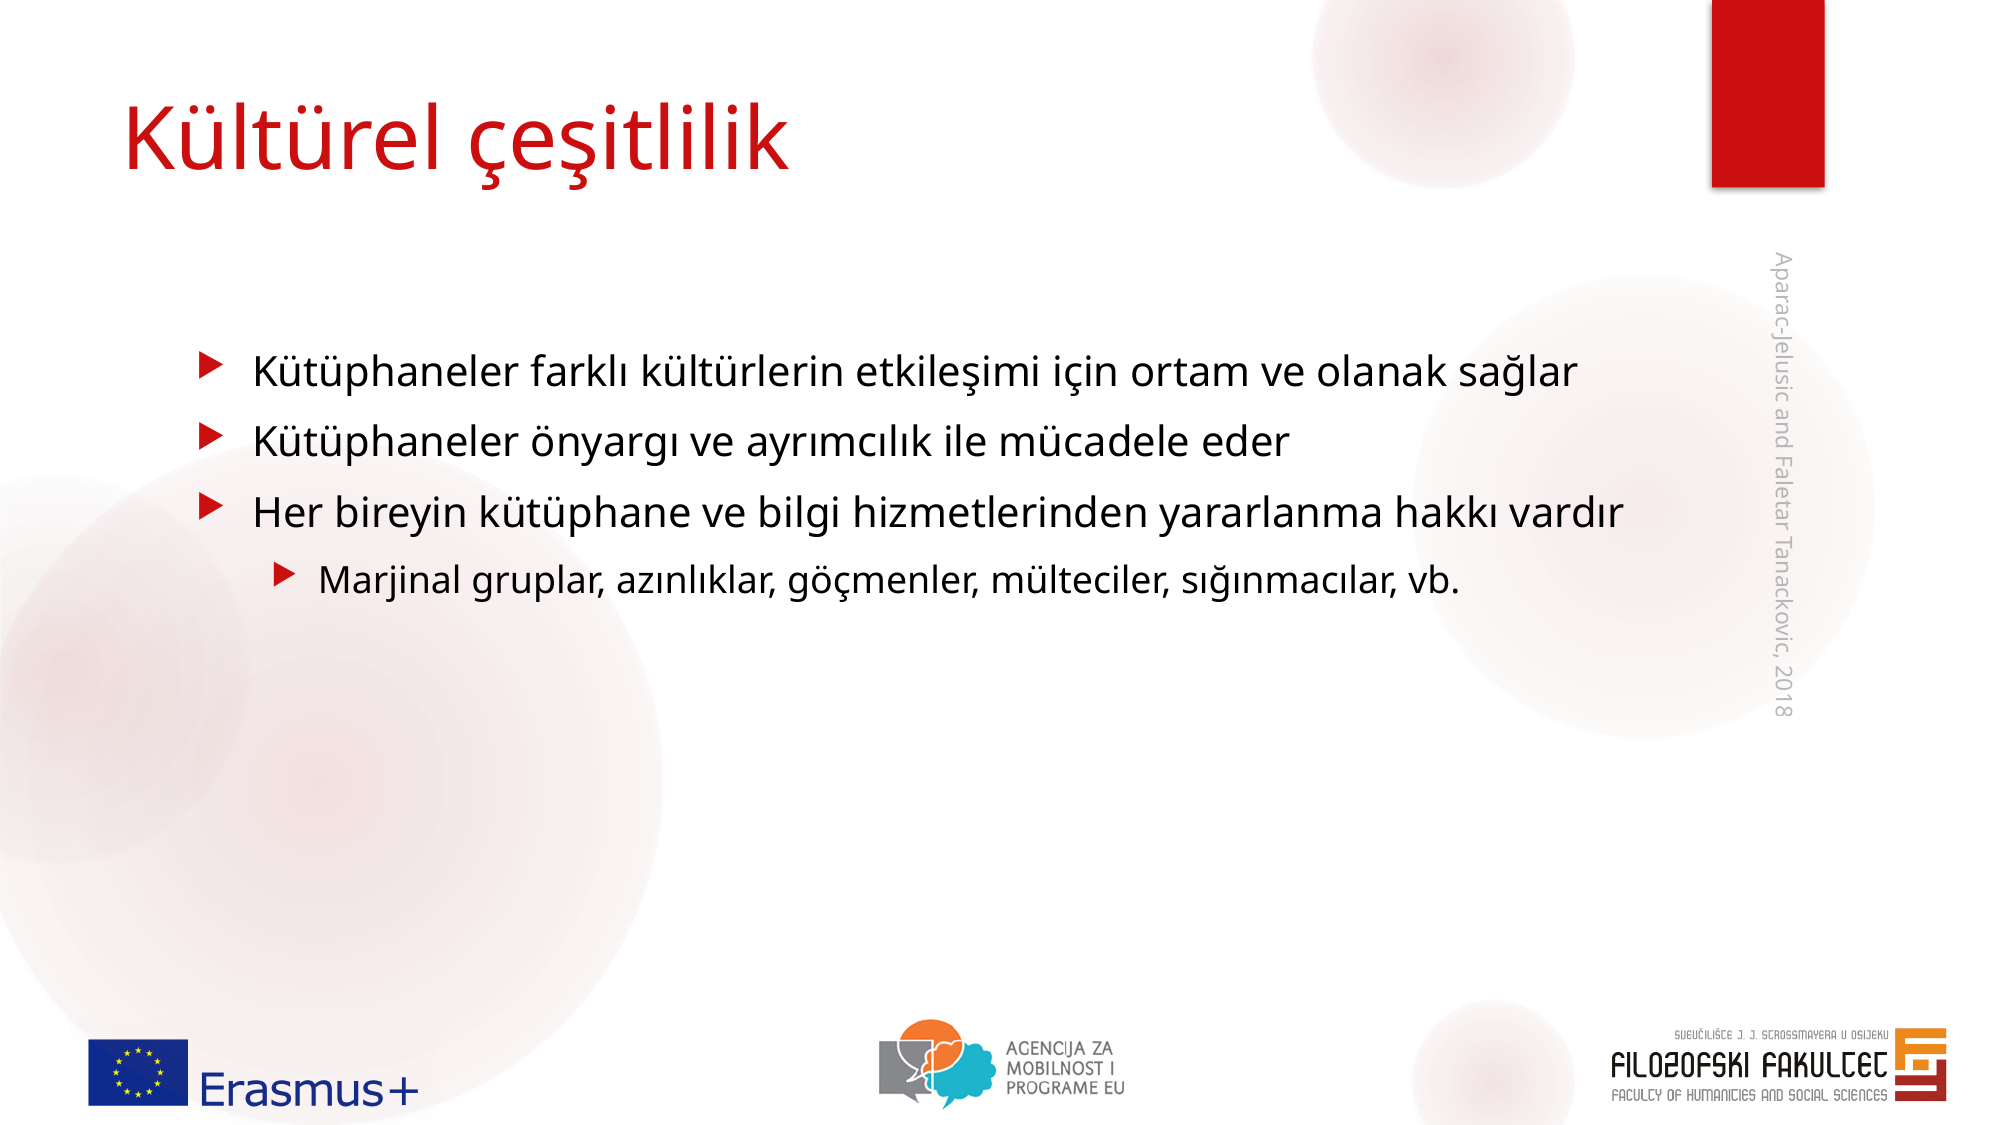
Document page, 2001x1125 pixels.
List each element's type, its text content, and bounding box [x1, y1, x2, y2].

picture [69, 1020, 437, 1125]
footer Aparac-Jelusic and Faletar Tanackovic, 2018 [1760, 237, 1811, 871]
picture [879, 1025, 1140, 1125]
title Kültürel çeşitlilik [106, 74, 1649, 304]
picture [1610, 1017, 1951, 1112]
list Kütüphaneler farklı kültürlerin etkileşimi için ortam ve olanak sağlar Kütüphaneler önyargı ve ayrımcılık ile mücadele eder Her bireyin kütüphane ve bilgi hizmetlerinden yararlanma hakkı vardır Marjinal gruplar, azınlıklar, göçmenler, mülteciler, sığınmacılar, vb. [181, 336, 1649, 1025]
